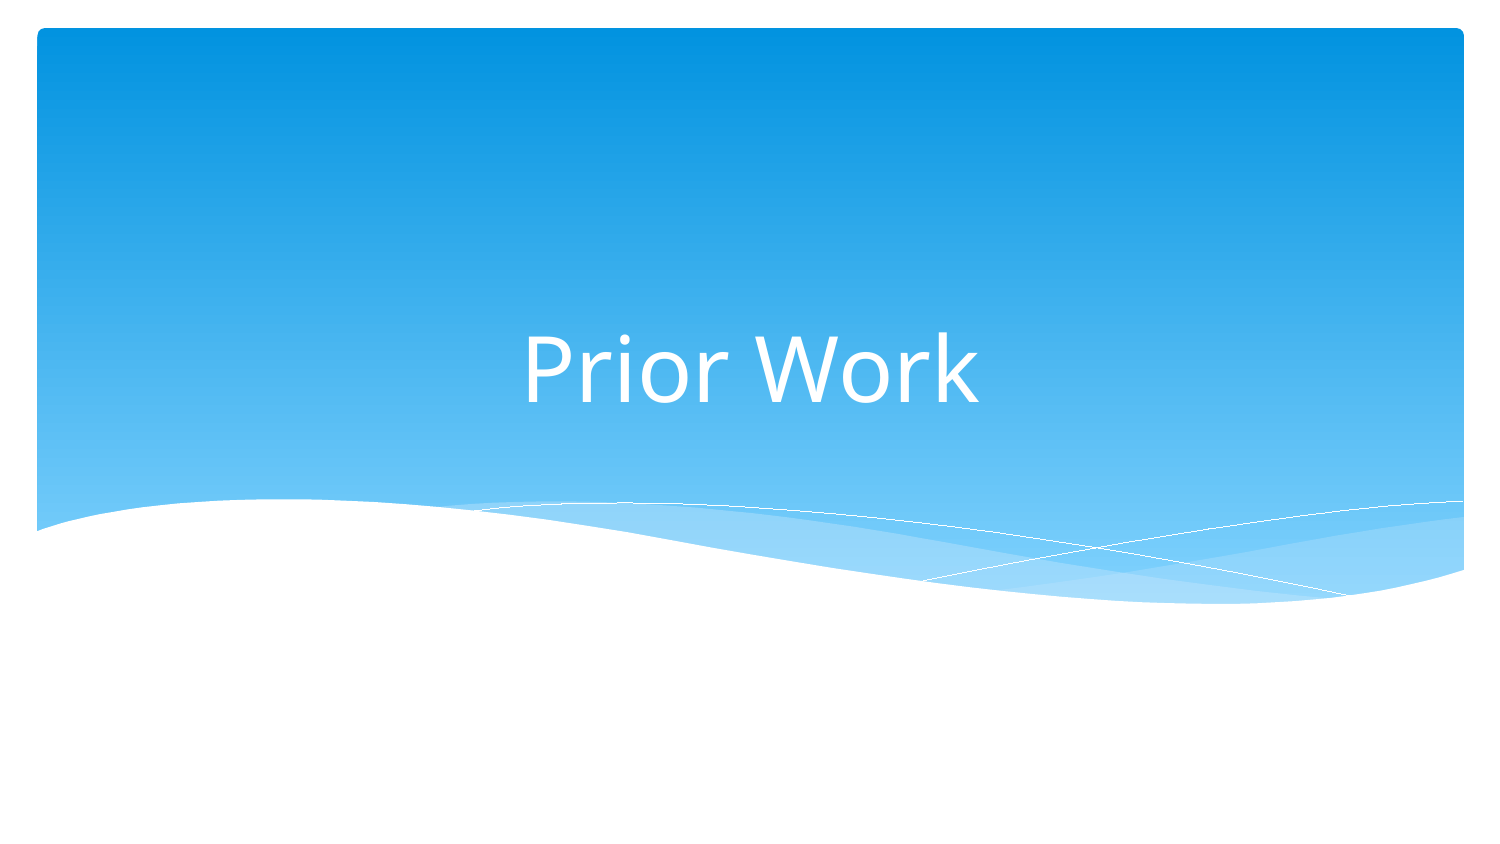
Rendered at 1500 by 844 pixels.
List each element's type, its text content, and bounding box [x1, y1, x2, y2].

title Prior Work [113, 303, 1389, 491]
